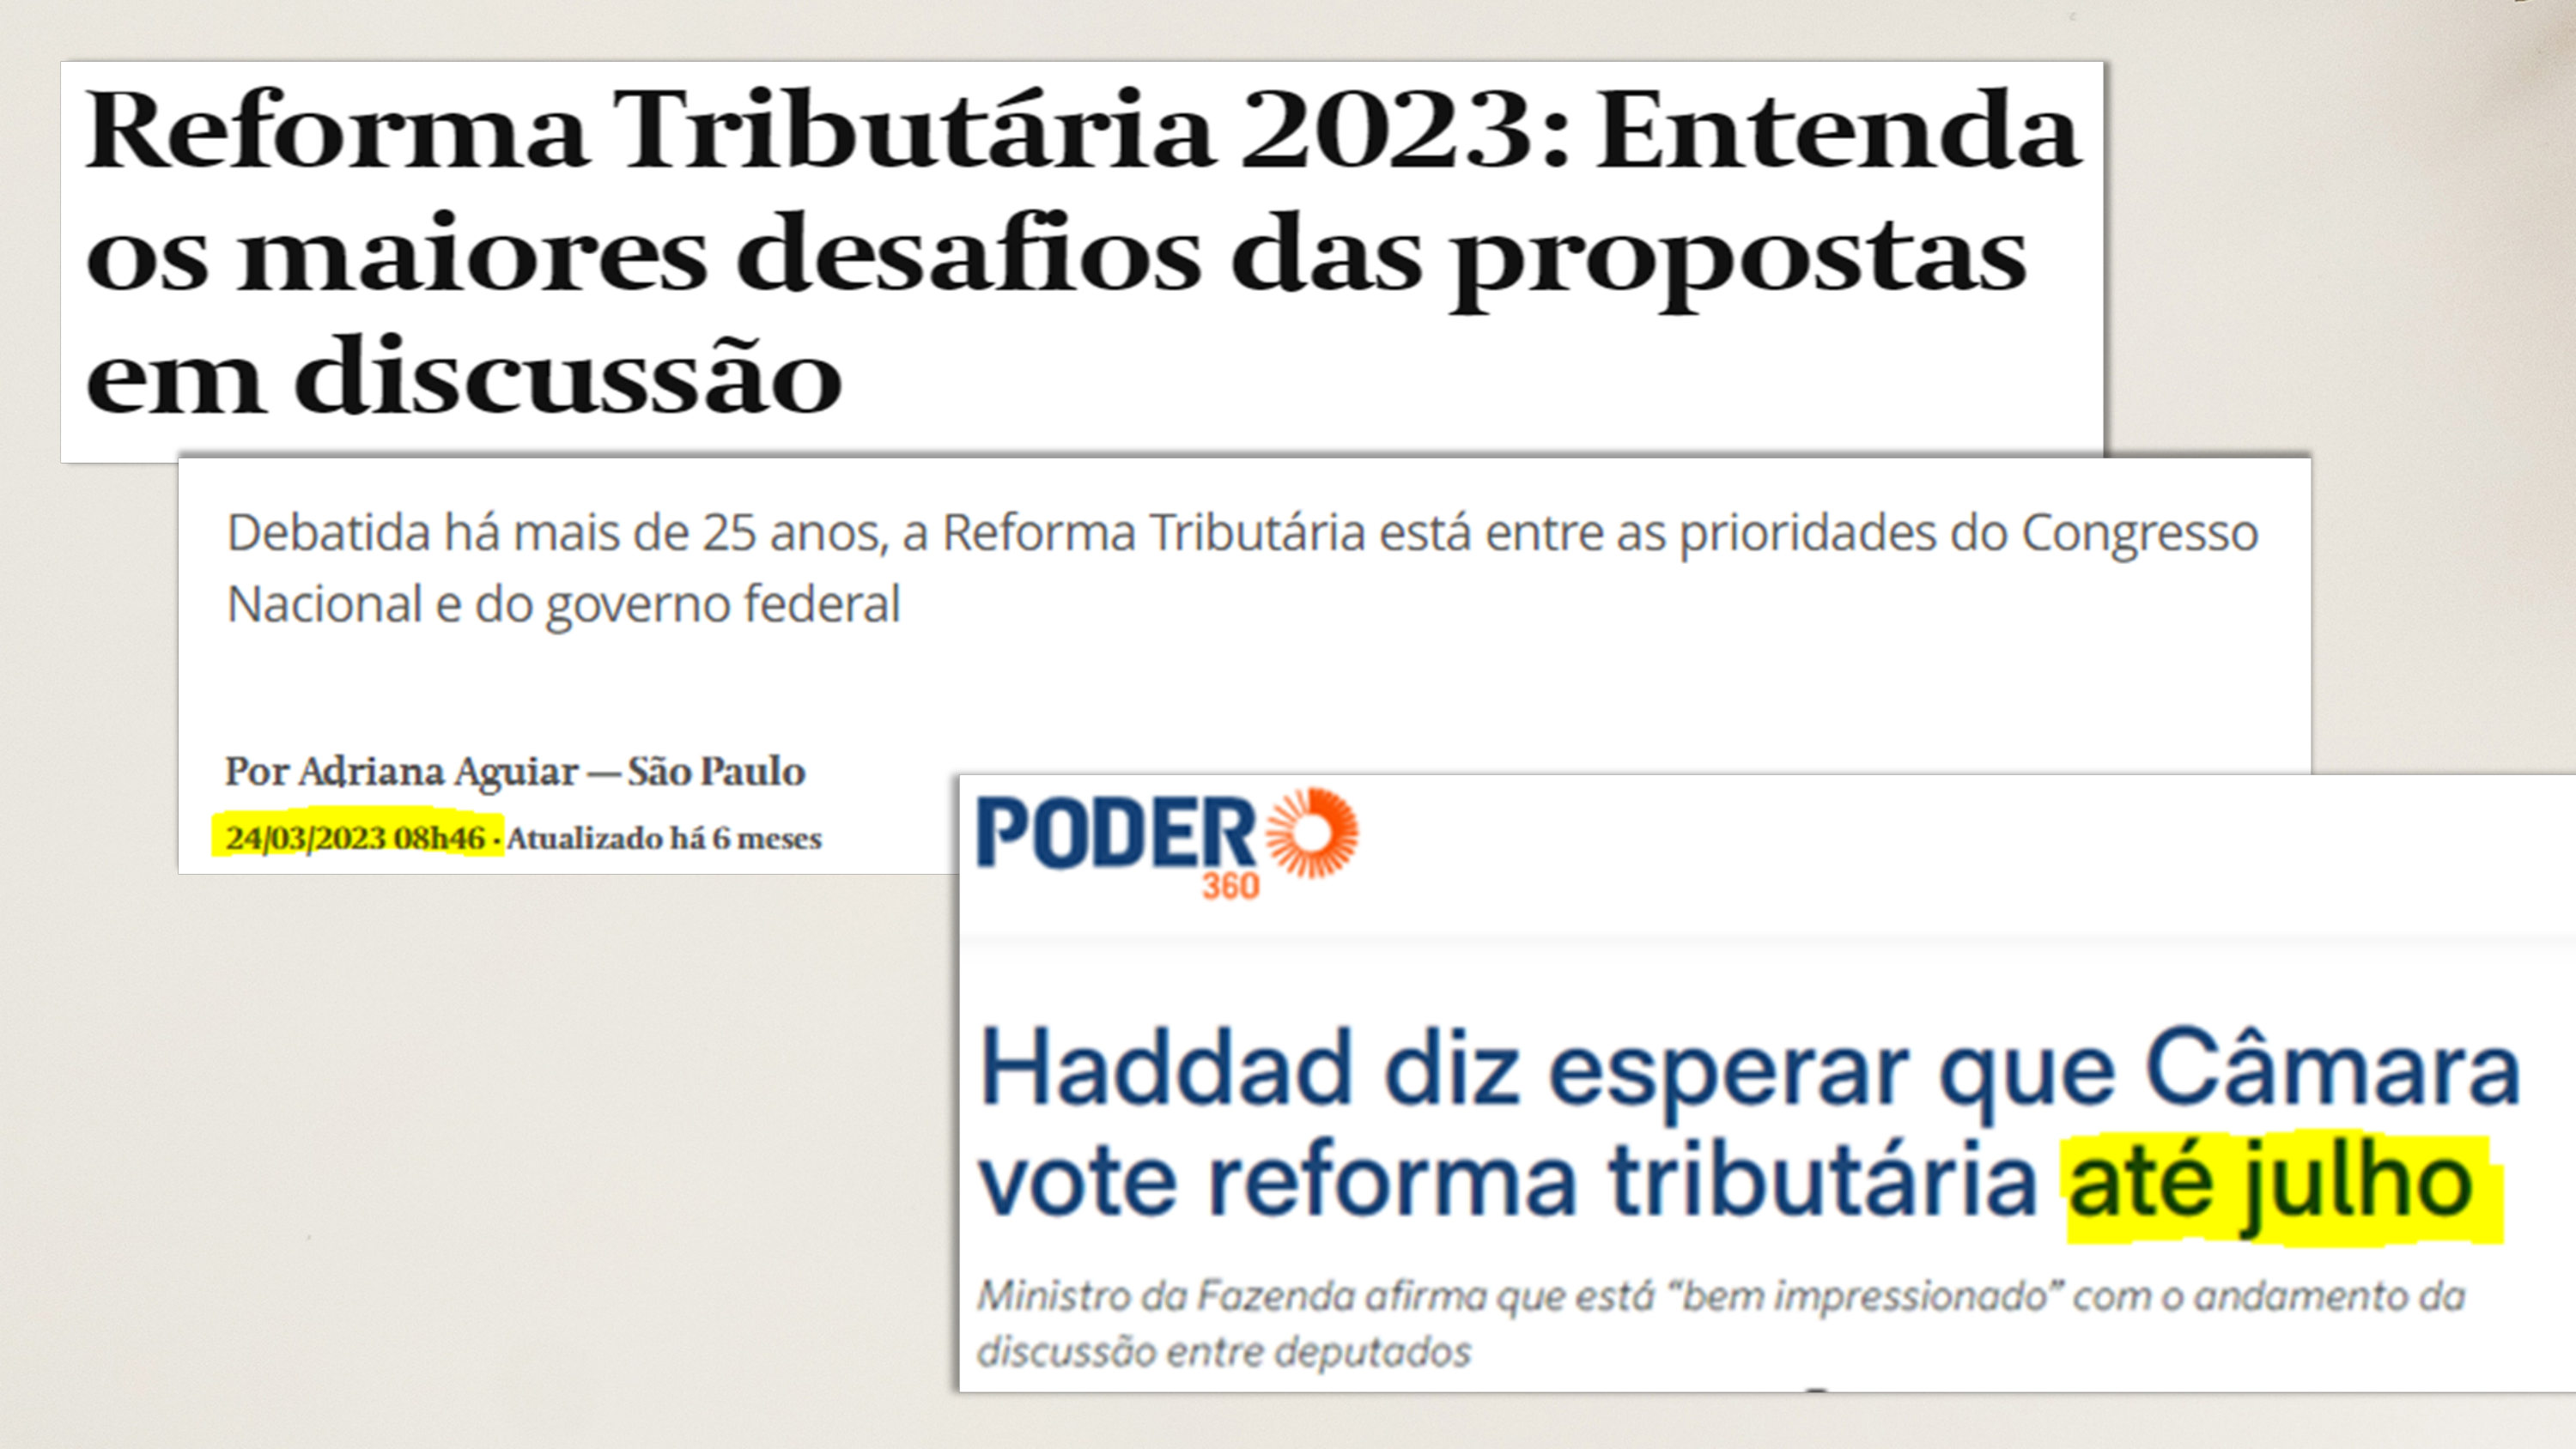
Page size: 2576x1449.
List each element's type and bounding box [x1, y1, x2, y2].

text_box [57, 51, 2121, 474]
text_box [0, 0, 2576, 1449]
text_box [167, 440, 2323, 879]
text_box [937, 761, 2576, 1407]
